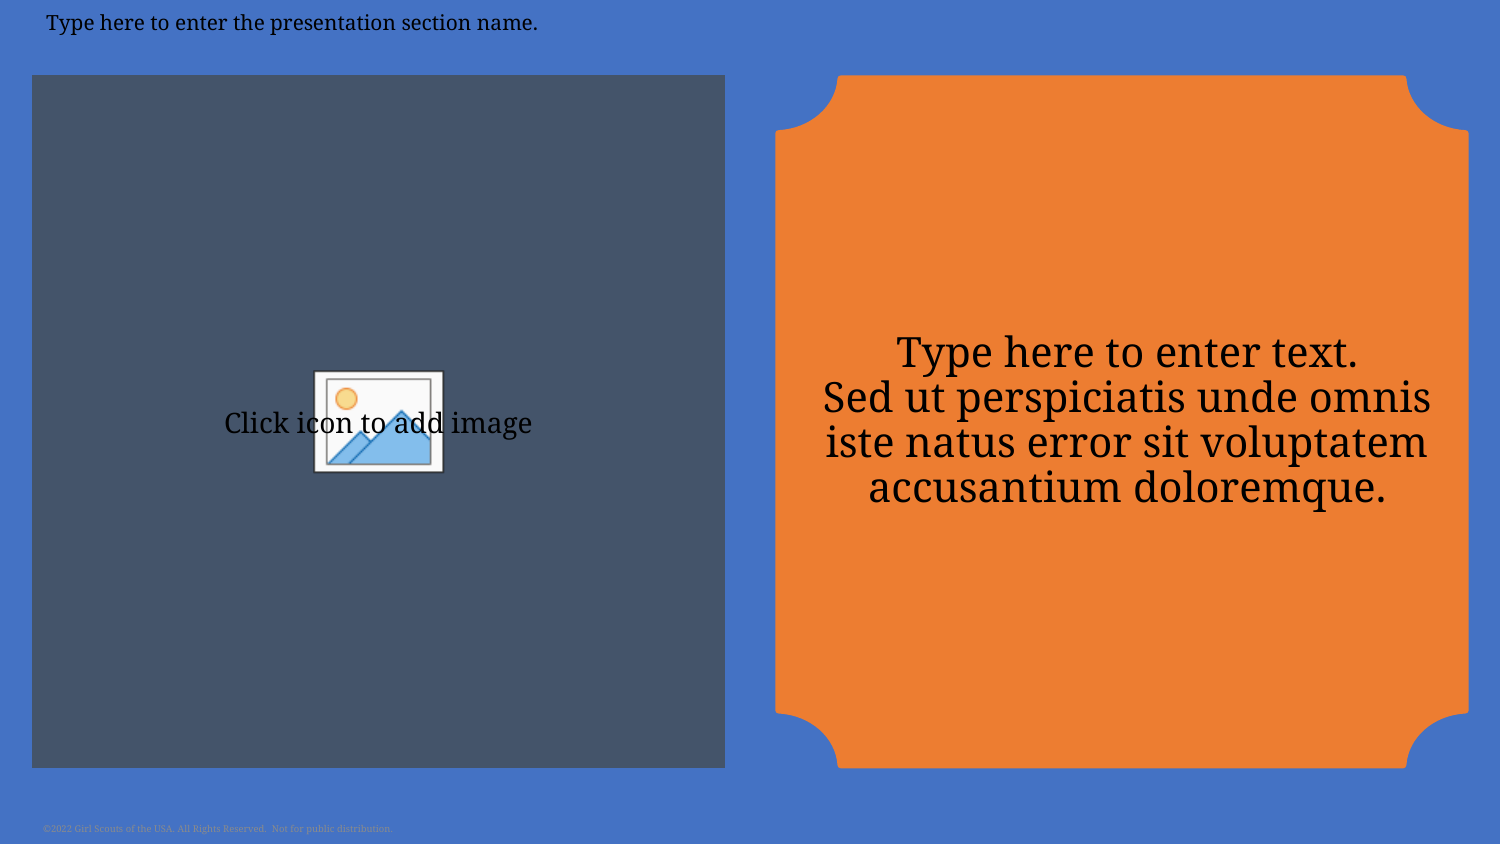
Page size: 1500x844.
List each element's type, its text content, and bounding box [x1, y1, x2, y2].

footer ©2022 Girl Scouts of the USA. All Rights Reserved. Not for public distribution. [28, 818, 959, 844]
list Type here to enter the presentation section name. [31, 0, 1477, 43]
picture [32, 75, 725, 769]
title Type here to enter text. Sed ut perspiciatis unde omnis iste natus error sit voluptatem accusantium doloremque. [779, 251, 1475, 593]
